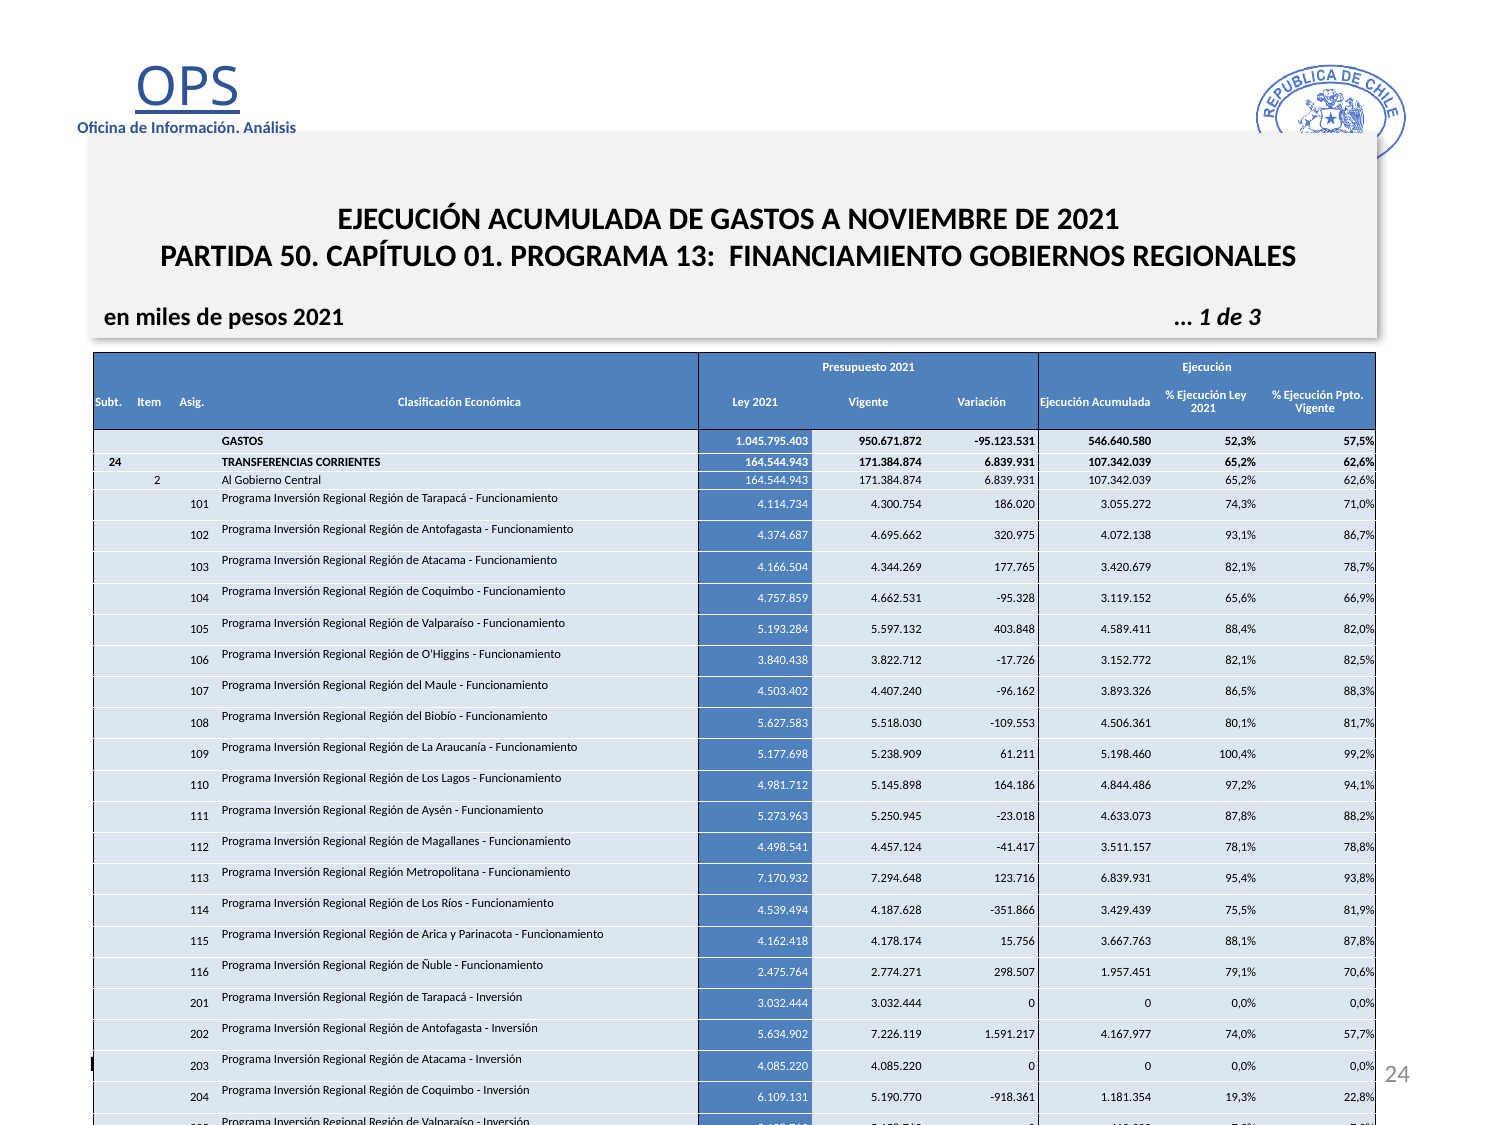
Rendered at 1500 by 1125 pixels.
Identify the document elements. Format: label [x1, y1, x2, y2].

table_cell [1039, 570, 1375, 596]
table_cell [1039, 837, 1375, 863]
table_cell [94, 917, 698, 943]
table_cell [1039, 890, 1375, 916]
table_cell [1039, 543, 1375, 569]
table_cell [94, 517, 698, 542]
table_cell [699, 997, 1038, 1023]
table_cell [94, 1024, 698, 1050]
table_cell [1039, 917, 1375, 943]
table_cell [1039, 784, 1375, 809]
table_cell [699, 543, 1038, 569]
table_cell [699, 597, 1038, 622]
table_cell [1039, 650, 1375, 676]
table_cell [699, 623, 1038, 649]
table_cell [699, 730, 1038, 756]
table_cell [699, 890, 1038, 916]
table_cell [1039, 970, 1375, 996]
table_cell [94, 623, 698, 649]
table_cell [94, 650, 698, 676]
table_cell [94, 837, 698, 863]
table_cell [1039, 597, 1375, 622]
table_cell [94, 430, 698, 453]
table_cell [1039, 730, 1375, 756]
table_cell [1039, 1024, 1375, 1050]
table_cell [94, 570, 698, 596]
table_cell [1039, 375, 1375, 429]
table_cell [94, 730, 698, 756]
table_cell [94, 677, 698, 703]
table_cell [1039, 997, 1375, 1023]
table_cell [94, 810, 698, 836]
table_cell [699, 454, 1038, 471]
table_cell [1039, 810, 1375, 836]
table_cell [699, 837, 1038, 863]
slide_number [1074, 1042, 1425, 1103]
table_cell [699, 970, 1038, 996]
table_cell [94, 375, 698, 429]
table_cell [699, 944, 1038, 969]
table_cell [94, 704, 698, 729]
table_cell [94, 543, 698, 569]
table_cell [699, 1024, 1038, 1050]
table_cell [94, 472, 698, 489]
table_cell [94, 944, 698, 969]
table_cell [1039, 454, 1375, 471]
table_cell [94, 757, 698, 783]
text_box [89, 293, 1341, 341]
table_header [94, 353, 698, 375]
table_cell [94, 997, 698, 1023]
table_cell [94, 454, 698, 471]
table_cell [1039, 757, 1375, 783]
table_cell [94, 597, 698, 622]
table_cell [1039, 677, 1375, 703]
table_cell [1039, 864, 1375, 889]
table_cell [1039, 430, 1375, 453]
table_cell [94, 784, 698, 809]
table_cell [1039, 704, 1375, 729]
table_cell [699, 490, 1038, 516]
table_cell [699, 375, 1038, 429]
table_cell [699, 864, 1038, 889]
table_cell [1039, 490, 1375, 516]
table_cell [699, 917, 1038, 943]
table_cell [94, 864, 698, 889]
table_cell [94, 970, 698, 996]
title [89, 133, 1376, 338]
table_cell [699, 677, 1038, 703]
table_header [1039, 353, 1375, 375]
table_cell [1039, 472, 1375, 489]
table_cell [1039, 944, 1375, 969]
picture [1240, 58, 1420, 175]
table_cell [699, 570, 1038, 596]
table_header [699, 353, 1038, 375]
table_cell [1039, 517, 1375, 542]
table_cell [699, 472, 1038, 489]
table_cell [699, 650, 1038, 676]
table_cell [1039, 623, 1375, 649]
table_cell [699, 704, 1038, 729]
table_cell [699, 517, 1038, 542]
table_cell [699, 757, 1038, 783]
table_cell [699, 810, 1038, 836]
table_cell [699, 784, 1038, 809]
table_cell [699, 430, 1038, 453]
table_cell [94, 890, 698, 916]
table_cell [94, 490, 698, 516]
